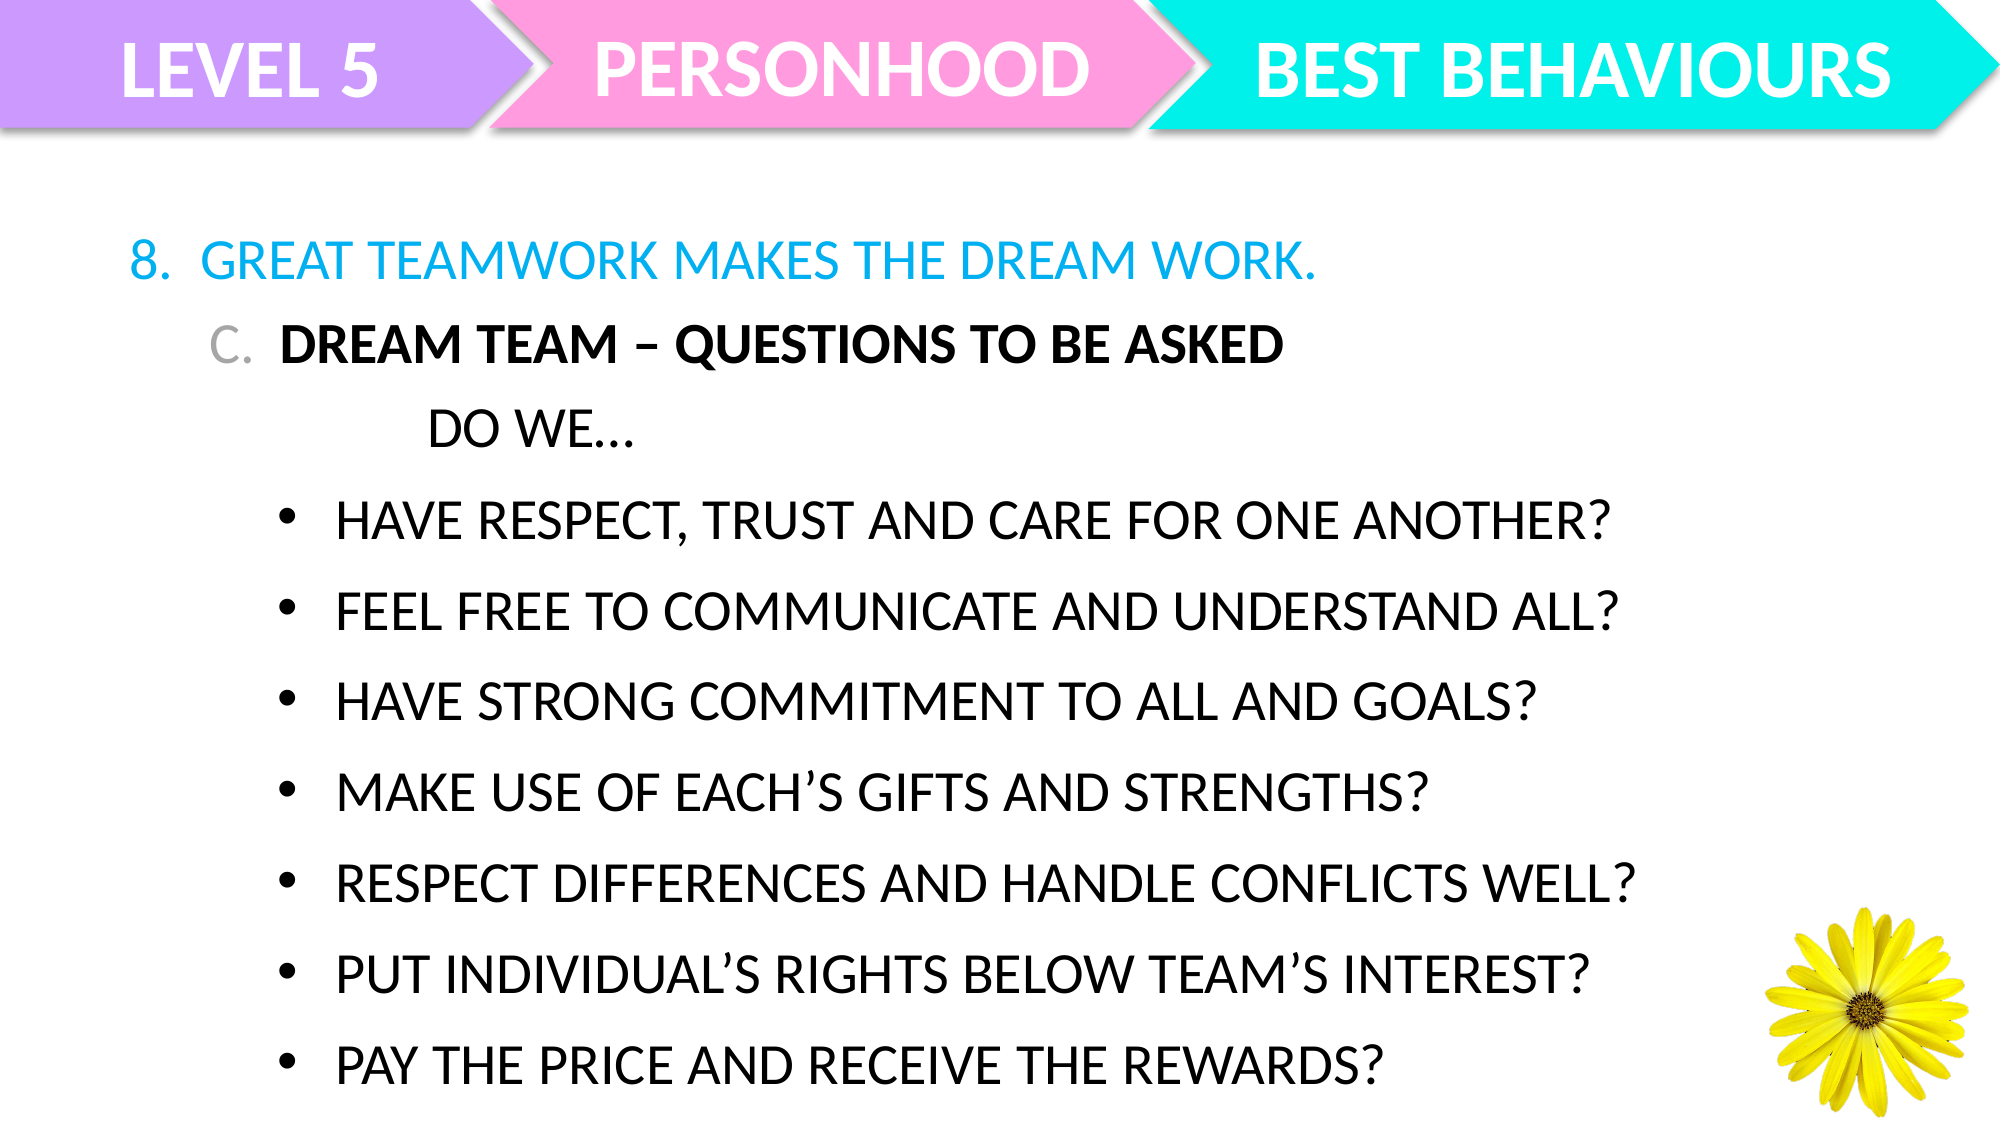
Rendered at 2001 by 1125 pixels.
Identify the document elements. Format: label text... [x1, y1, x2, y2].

text_box PERSONHOOD [486, 0, 1198, 129]
text_box BEST BEHAVIOURS [1146, 0, 2000, 131]
text_box LEVEL 5 [0, 0, 536, 129]
picture [1743, 898, 2000, 1125]
list 8. GREAT TEAMWORK MAKES THE DREAM WORK. C. DREAM TEAM – QUESTIONS TO BE ASKED DO WE… HAVE RESPECT, TRUST AND CARE FOR ONE ANOTHER? FEEL FREE TO COMMUNICATE AND UNDERSTAND ALL? HAVE STRONG COMMITMENT TO ALL AND GOALS? MAKE USE OF EACH’S GIFTS AND STRENGTHS? RESPECT DIFFERENCES AND HANDLE CONFLICTS WELL? PUT INDIVIDUAL’S RIGHTS BELOW TEAM’S INTEREST? PAY THE PRICE AND RECEIVE THE REWARDS? [114, 221, 1840, 1080]
